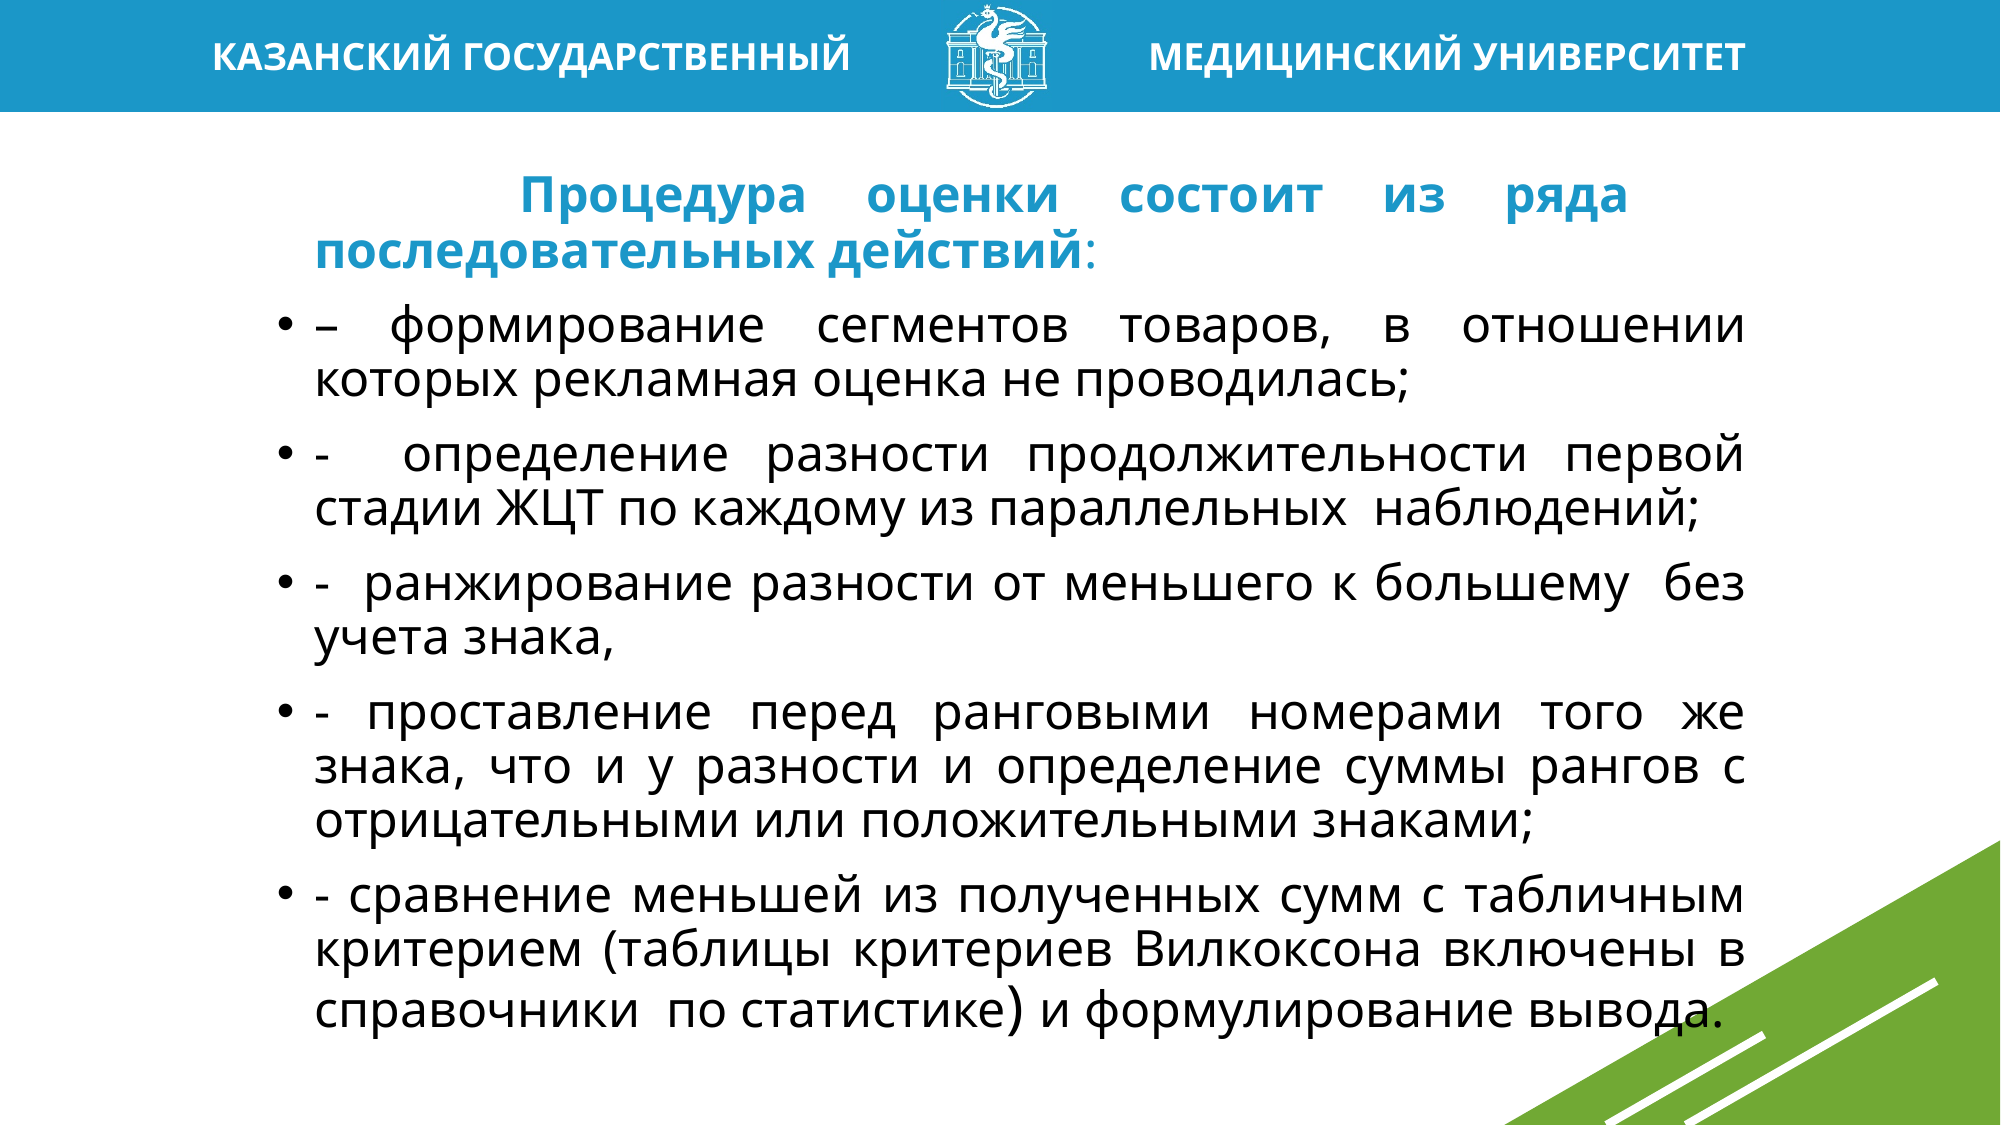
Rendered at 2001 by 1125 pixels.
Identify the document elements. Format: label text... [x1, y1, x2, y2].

picture [939, 0, 1052, 112]
list Процедура оценки состоит из ряда последовательных действий: – формирование сегментов товаров, в отношении которых рекламная оценка не проводилась; - определение разности продолжительности первой стадии ЖЦТ по каждому из параллельных наблюдений; - ранжирование разности от меньшего к большему без учета знака, - проставление перед ранговыми номерами того же знака, что и у разности и определение суммы рангов с отрицательными или положительными знаками; - сравнение меньшей из полученных сумм с табличным критерием (таблицы критериев Вилкоксона включены в справочники по статистике) и формулирование вывода. [261, 154, 1762, 1001]
